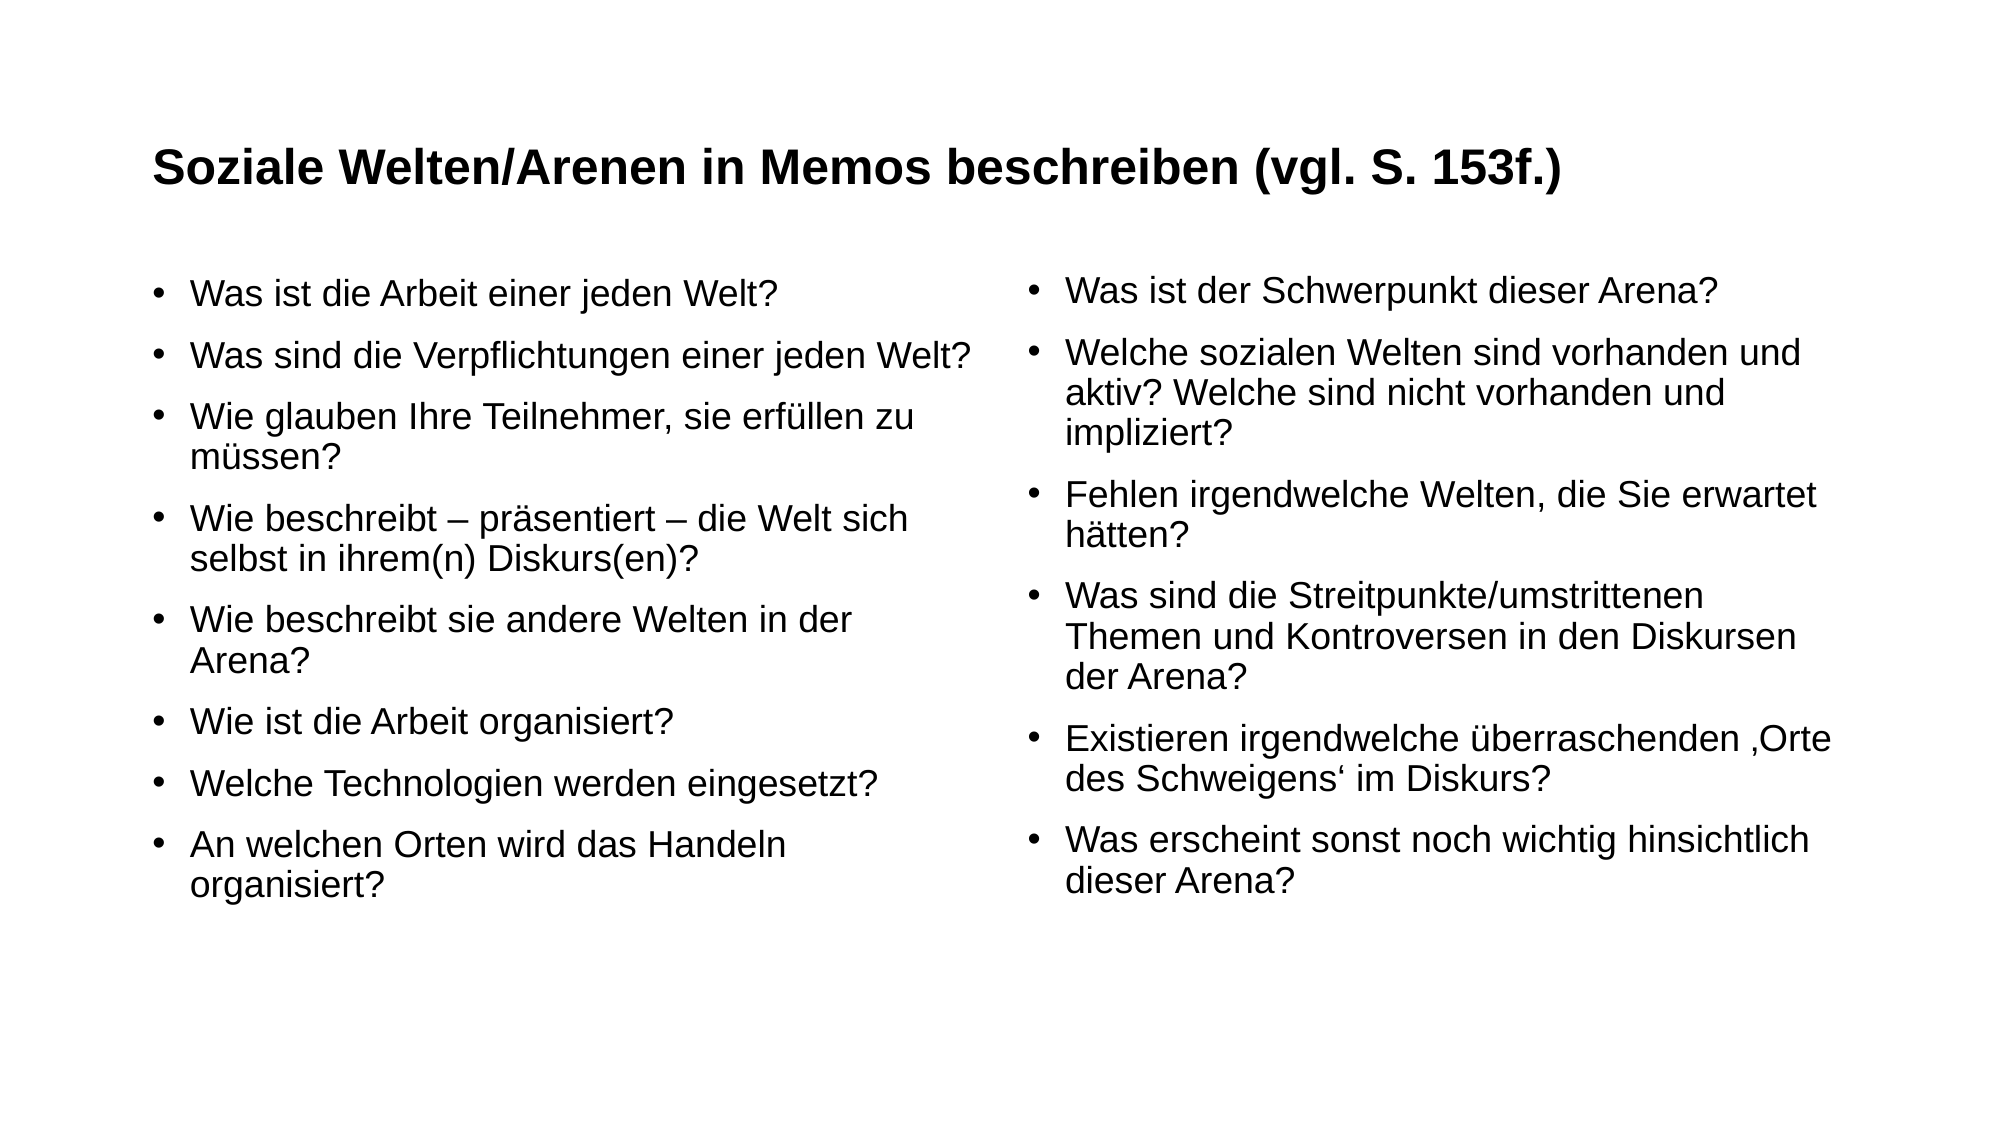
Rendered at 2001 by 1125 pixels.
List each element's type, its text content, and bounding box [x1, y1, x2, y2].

list Was ist die Arbeit einer jeden Welt? Was sind die Verpflichtungen einer jeden Welt? Wie glauben Ihre Teilnehmer, sie erfüllen zu müssen? Wie beschreibt – präsentiert – die Welt sich selbst in ihrem(n) Diskurs(en)? Wie beschreibt sie andere Welten in der Arena? Wie ist die Arbeit organisiert? Welche Technologien werden eingesetzt? An welchen Orten wird das Handeln organisiert? [137, 266, 988, 1024]
title Soziale Welten/Arenen in Memos beschreiben (vgl. S. 153f.) [137, 59, 1863, 278]
list Was ist der Schwerpunkt dieser Arena? Welche sozialen Welten sind vorhanden und aktiv? Welche sind nicht vorhanden und impliziert? Fehlen irgendwelche Welten, die Sie erwartet hätten? Was sind die Streitpunkte/umstrittenen Themen und Kontroversen in den Diskursen der Arena? Existieren irgendwelche überraschenden ‚Orte des Schweigens‘ im Diskurs? Was erscheint sonst noch wichtig hinsichtlich dieser Arena? [1012, 263, 1863, 1021]
